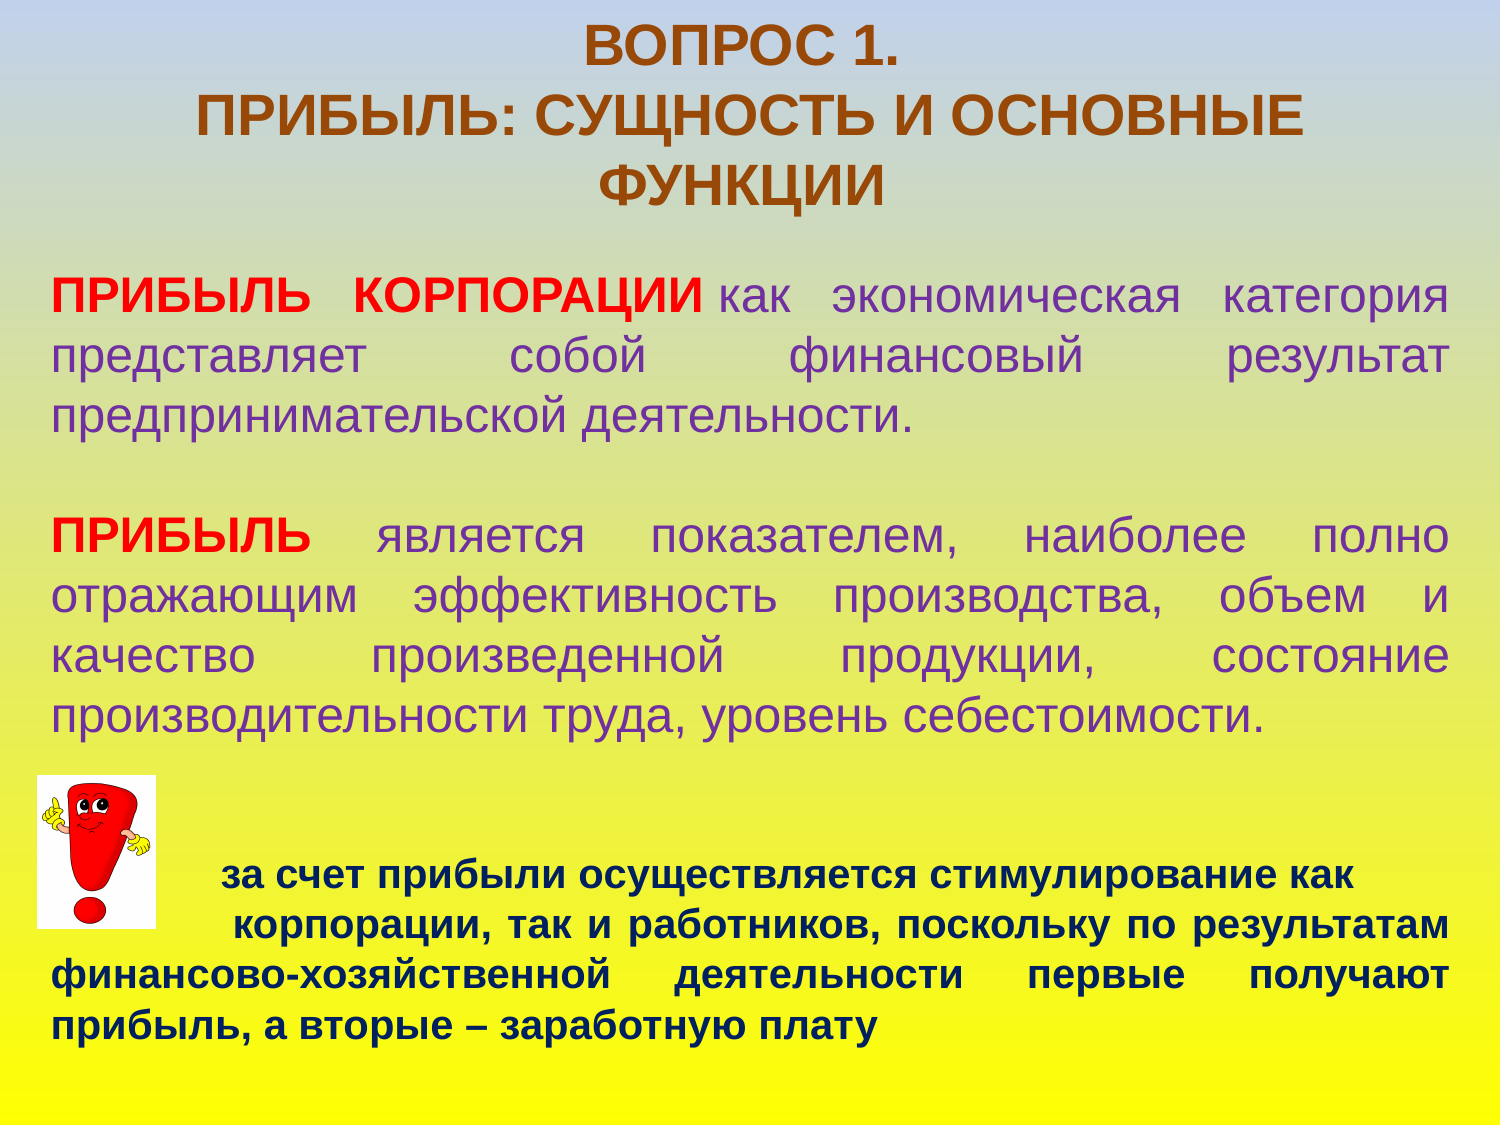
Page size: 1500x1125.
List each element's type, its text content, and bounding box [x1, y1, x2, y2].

text_box ВОПРОС 1. ПРИБЫЛЬ: СУЩНОСТЬ И ОСНОВНЫЕ ФУНКЦИИ ПРИБЫЛЬ КОРПОРАЦИИ как экономическая категория представляет собой финансовый результат предпринимательской деятельности. ПРИБЫЛЬ является показателем, наиболее полно отражающим эффективность производства, объем и качество произведенной продукции, состояние производительности труда, уровень себестоимости. за счет прибыли осуществляется стимулирование как корпорации, так и работников, поскольку по результатам финансово-хозяйственной деятельности первые получают прибыль, а вторые – заработную плату [35, 0, 1466, 1125]
picture [37, 774, 157, 929]
